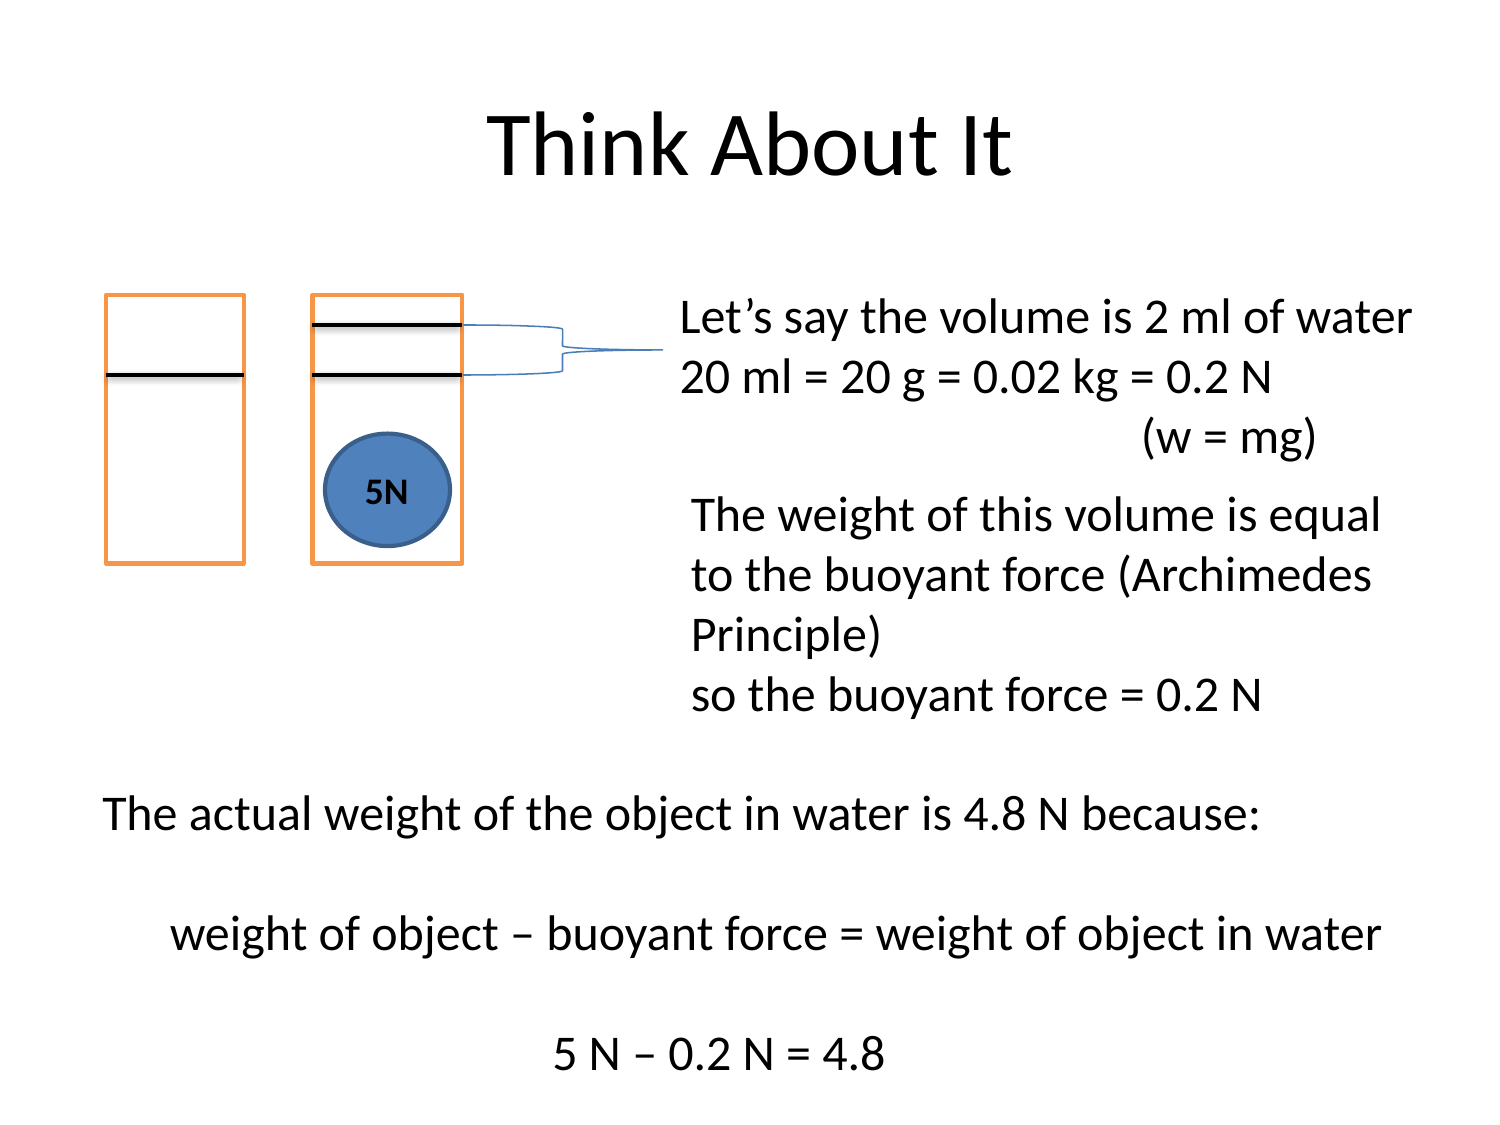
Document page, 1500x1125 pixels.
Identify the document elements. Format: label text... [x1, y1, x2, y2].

text_box [310, 383, 464, 566]
text_box [104, 293, 246, 375]
text_box 5N [349, 459, 438, 520]
text_box [104, 381, 246, 566]
text_box [310, 333, 462, 373]
text_box Let’s say the volume is 2 ml of water 20 ml = 20 g = 0.02 kg = 0.2 N (w = mg) [664, 276, 1463, 471]
title Think About It [75, 45, 1425, 233]
text_box [462, 324, 664, 376]
text_box [322, 431, 453, 549]
text_box [310, 293, 464, 324]
text_box The actual weight of the object in water is 4.8 N because: weight of object – buoyant force = weight of object in water 5 N – 0.2 N = 4.8 [87, 773, 1450, 1089]
text_box The weight of this volume is equal to the buoyant force (Archimedes Principle) so the buoyant force = 0.2 N [676, 474, 1450, 730]
